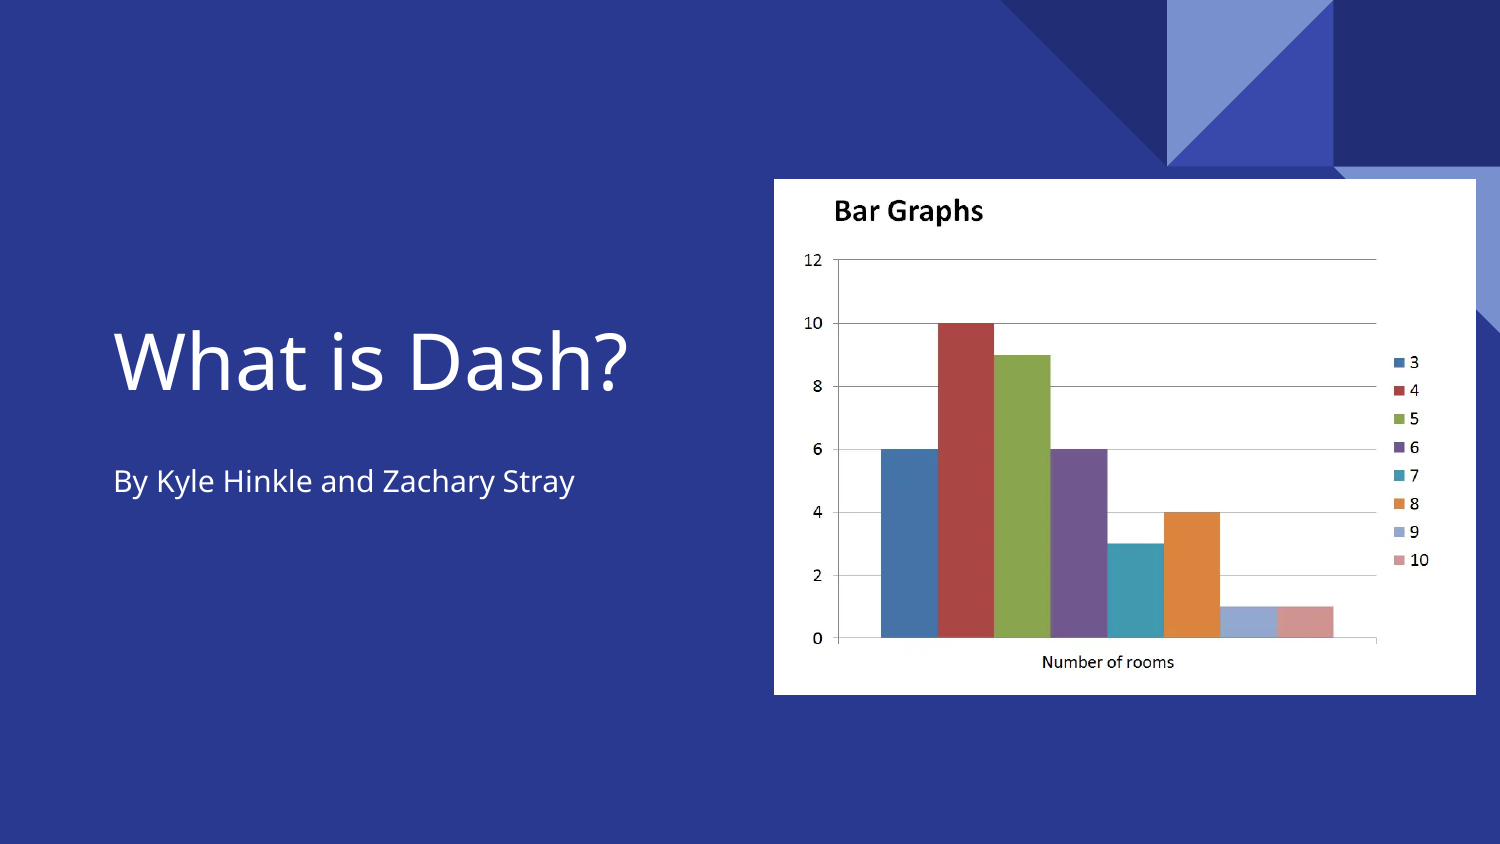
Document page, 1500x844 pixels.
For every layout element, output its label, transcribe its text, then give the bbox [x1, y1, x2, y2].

title What is Dash? [98, 291, 769, 429]
subtitle By Kyle Hinkle and Zachary Stray [98, 445, 769, 517]
picture [774, 179, 1476, 695]
